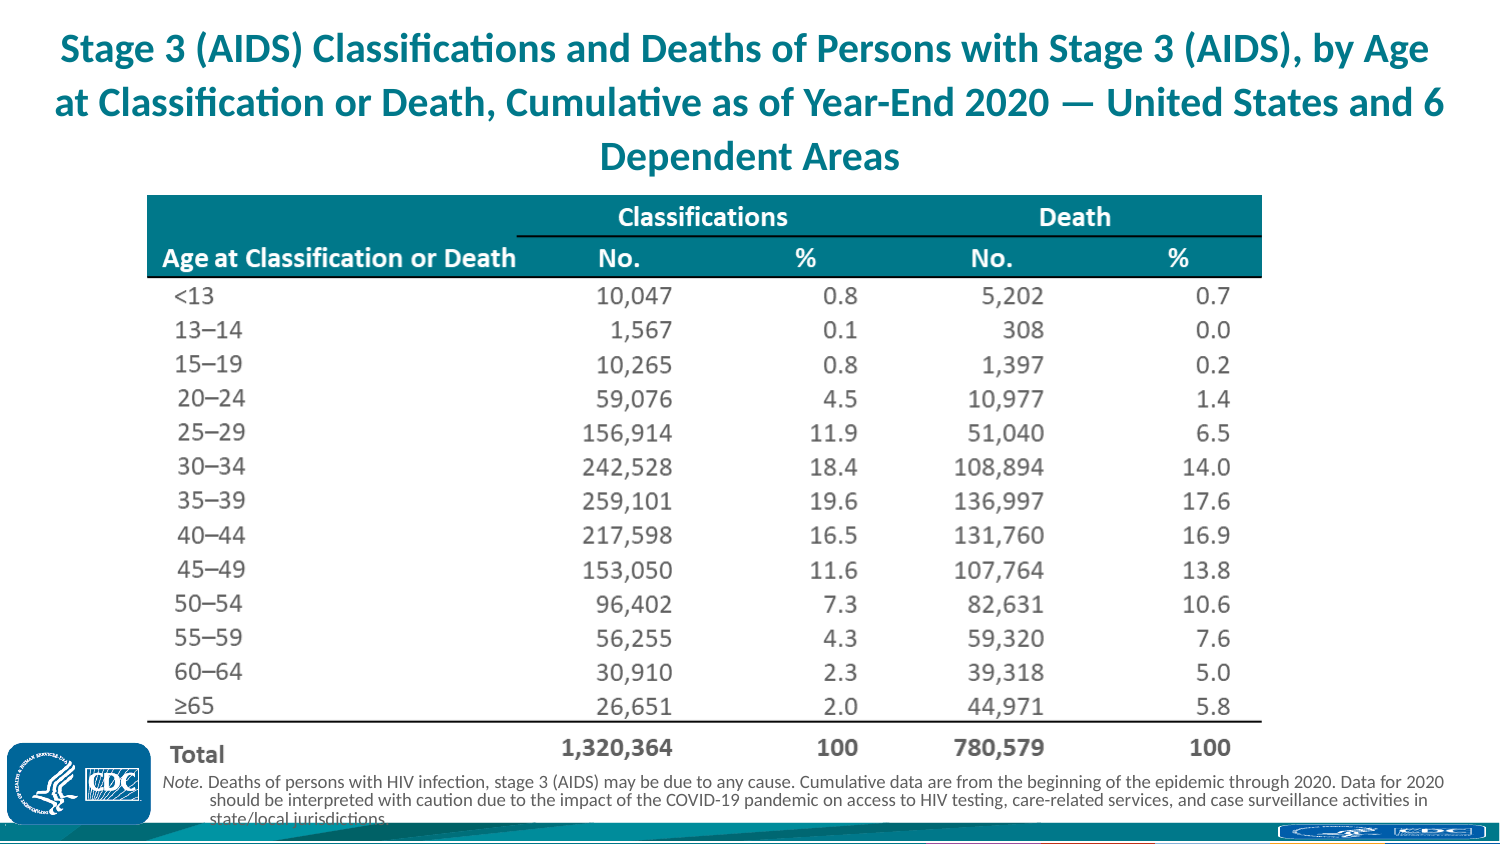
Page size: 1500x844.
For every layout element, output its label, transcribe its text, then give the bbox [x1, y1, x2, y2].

picture [89, 773, 135, 791]
picture [38, 762, 71, 793]
picture [34, 796, 56, 806]
text_box Note. Deaths of persons with HIV infection, stage 3 (AIDS) may be due to any cause. Cumulative data are from the beginning of the epidemic through 2020. Data for 2020 should be interpreted with caution due to the impact of the COVID-19 pandemic on access to HIV testing, care-related services, and case surveillance activities in state/local jurisdictions. [147, 799, 1473, 844]
picture [22, 801, 39, 812]
picture [5, 189, 1263, 826]
text_box Stage 3 (AIDS) Classifications and Deaths of Persons with Stage 3 (AIDS), by Age at Classification or Death, Cumulative as of Year-End 2020 — United States and 6 Dependent Areas [0, 45, 1500, 187]
text_box [175, 741, 1288, 797]
picture [52, 767, 74, 803]
